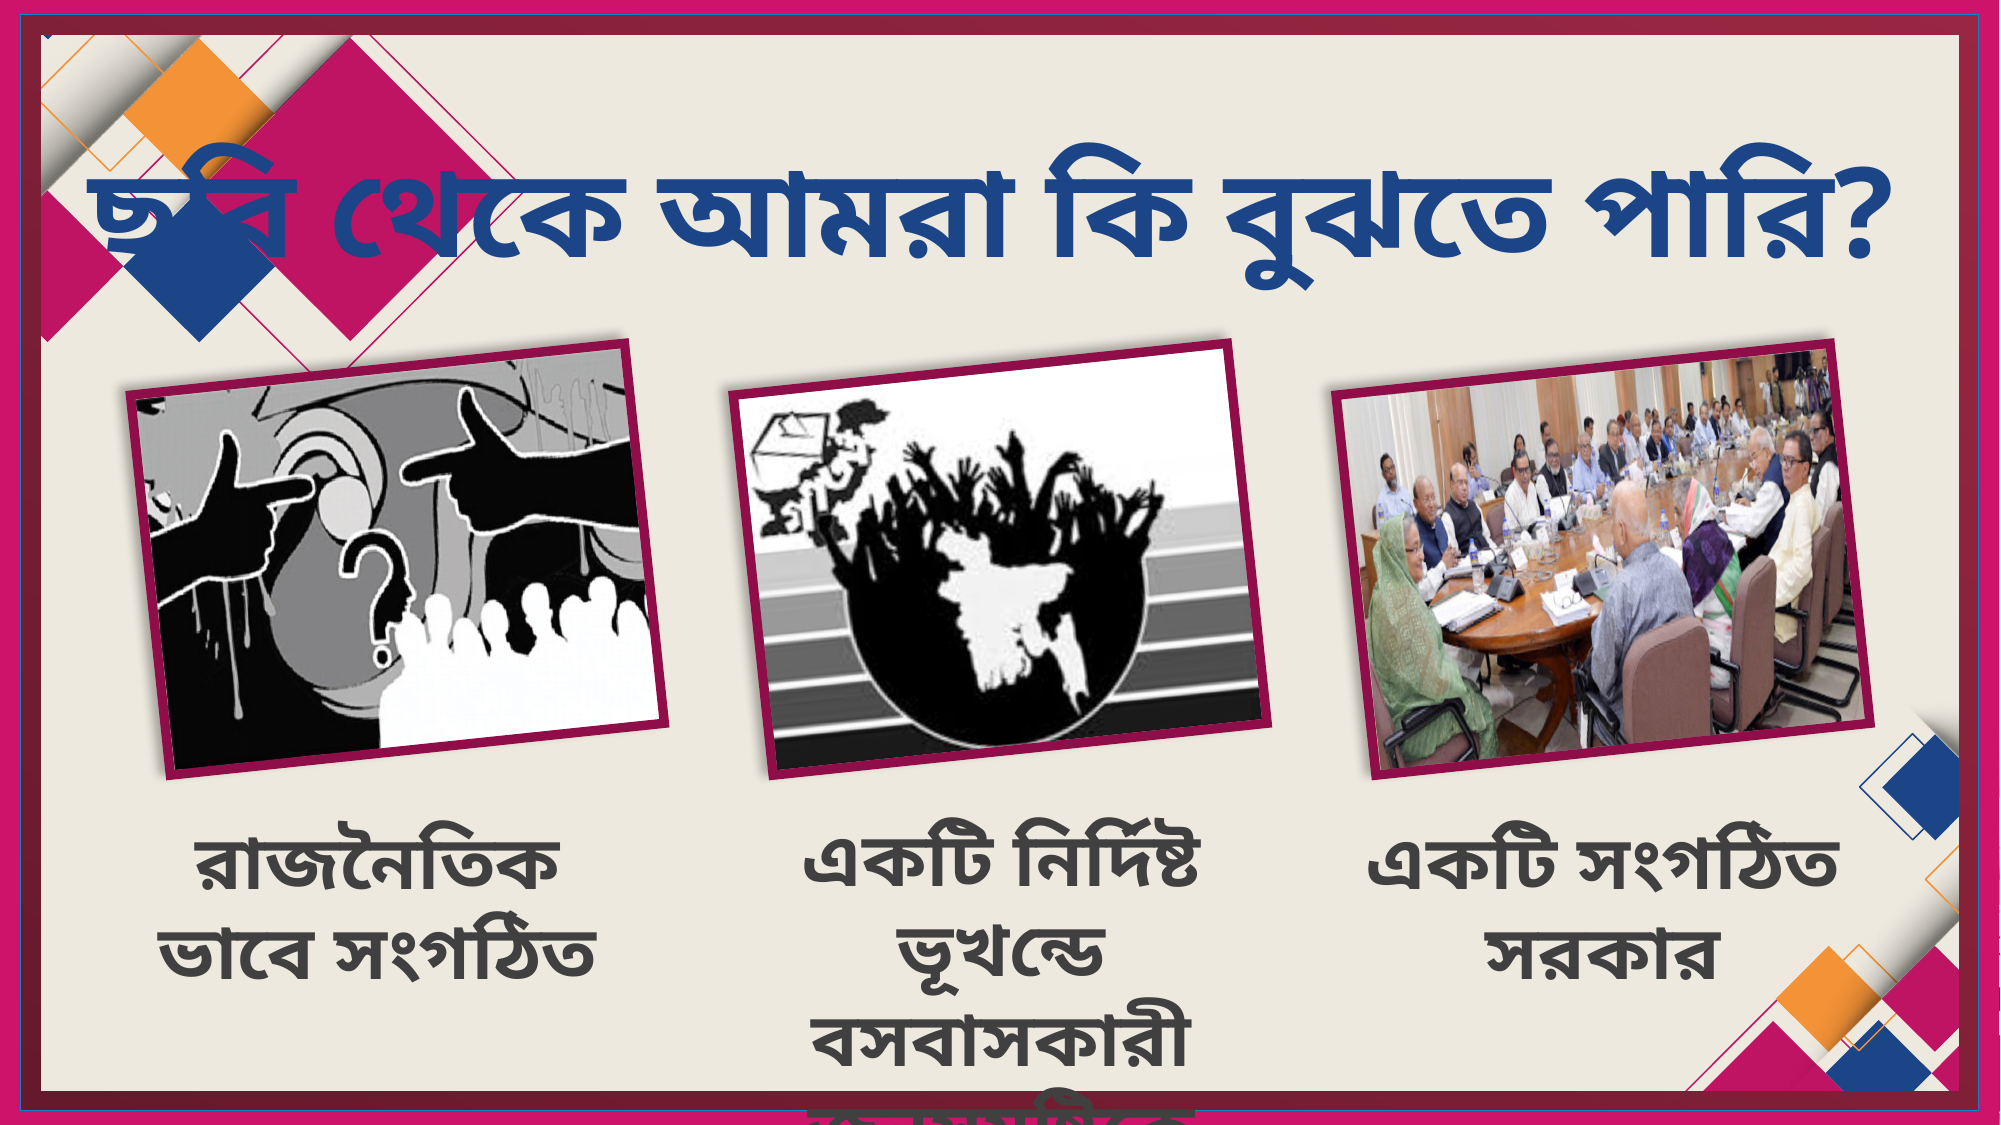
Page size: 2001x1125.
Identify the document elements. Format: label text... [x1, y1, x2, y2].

text_box একটি নির্দিষ্ট ভূখন্ডে বসবাসকারী জনসমষ্টিকে বুঝায় [719, 790, 1284, 1107]
list রাজনৈতিক ভাবে সংগঠিত [96, 794, 660, 1010]
picture [22, 16, 1977, 1111]
text_box একটি সংগঠিত সরকার [1321, 794, 1885, 911]
title ছবি থেকে আমরা কি বুঝতে পারি? [61, 130, 1942, 284]
